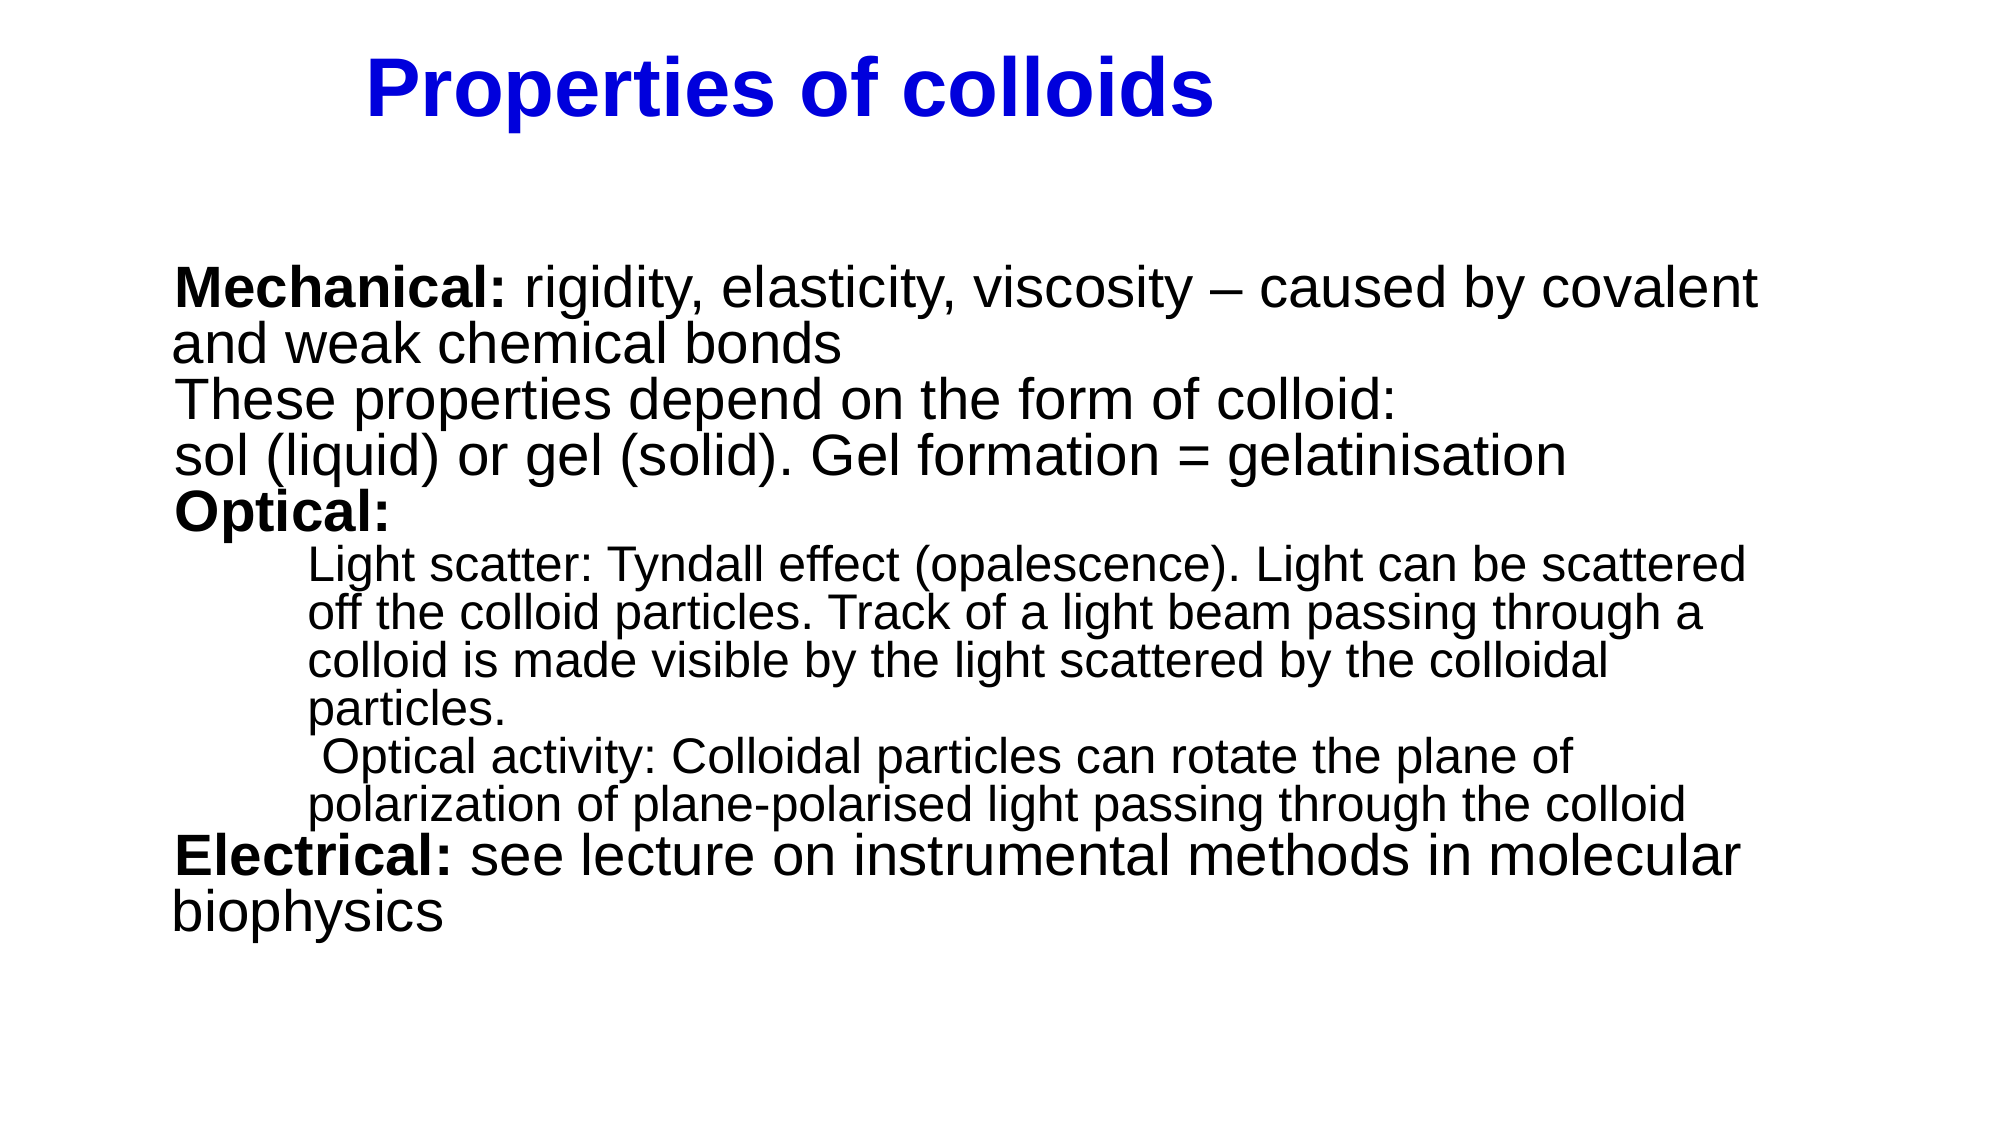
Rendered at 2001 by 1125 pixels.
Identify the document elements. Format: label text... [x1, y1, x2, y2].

list Mechanical: rigidity, elasticity, viscosity – caused by covalent and weak chemical bonds These properties depend on the form of colloid: sol (liquid) or gel (solid). Gel formation = gelatinisation Optical: Light scatter: Tyndall effect (opalescence). Light can be scattered off the colloid particles. Track of a light beam passing through a colloid is made visible by the light scattered by the colloidal particles. Optical activity: Colloidal particles can rotate the plane of polarization of plane-polarised light passing through the colloid Electrical: see lecture on instrumental methods in molecular biophysics [156, 255, 1826, 1035]
title Properties of colloids [350, 42, 1701, 171]
